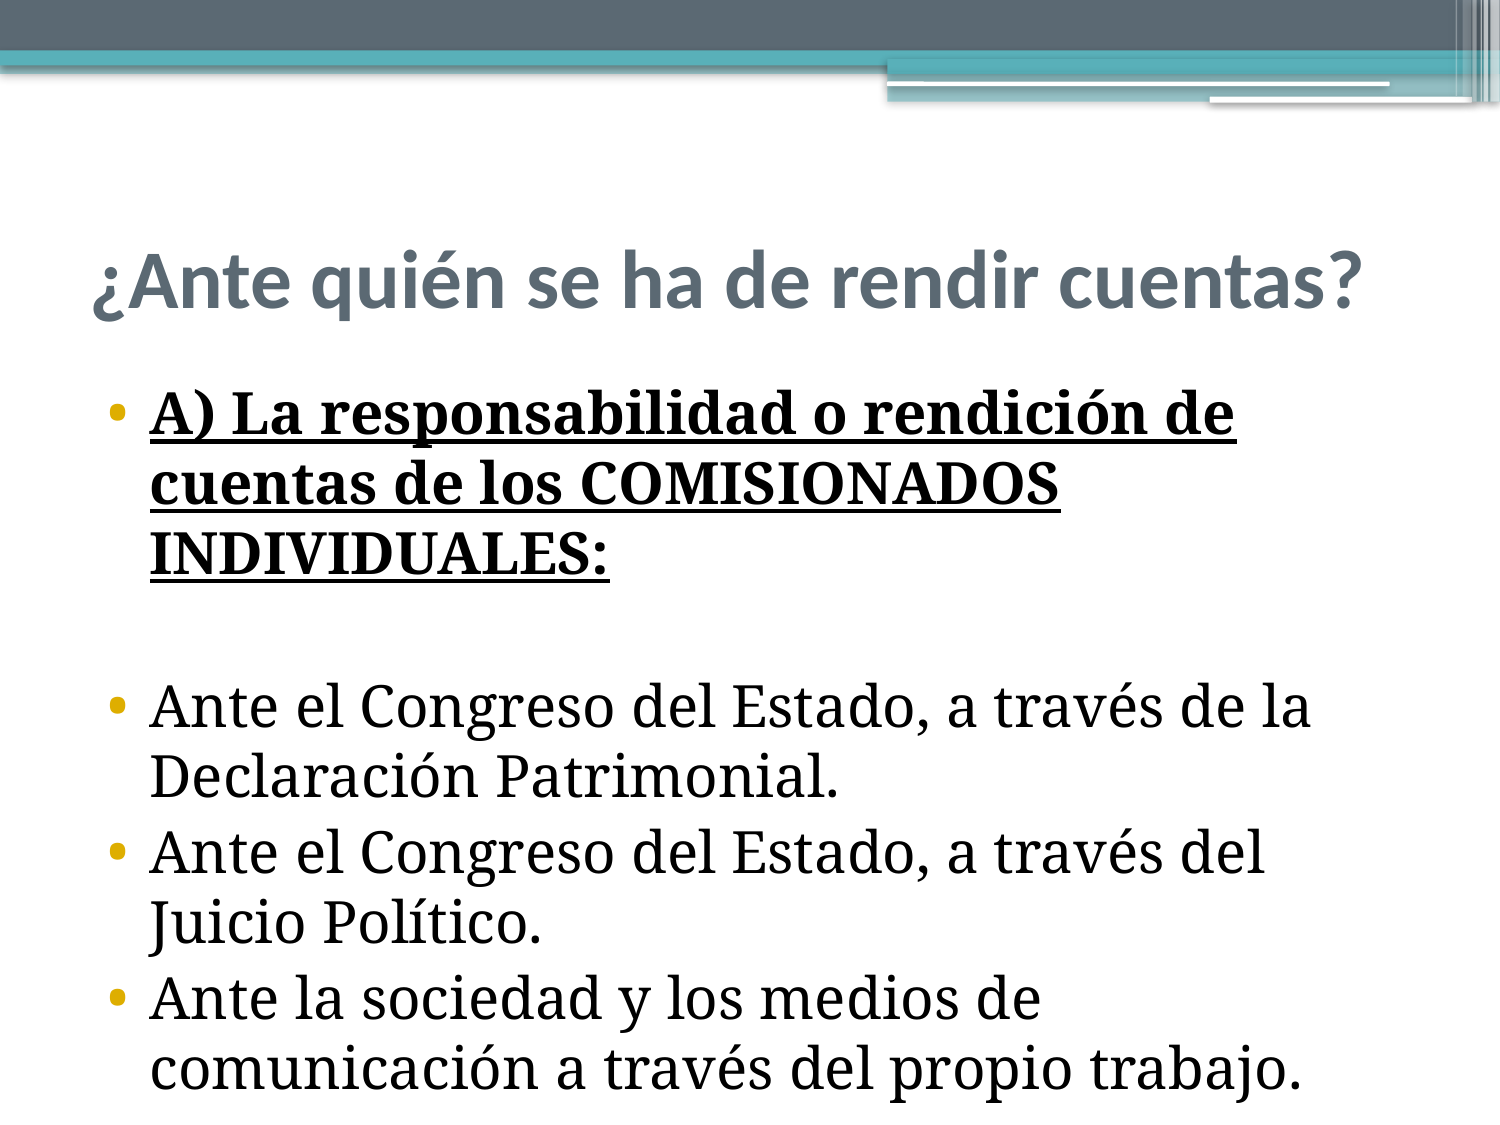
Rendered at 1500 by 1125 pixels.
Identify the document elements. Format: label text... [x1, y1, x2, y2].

list A) La responsabilidad o rendición de cuentas de los COMISIONADOS INDIVIDUALES: Ante el Congreso del Estado, a través de la Declaración Patrimonial. Ante el Congreso del Estado, a través del Juicio Político. Ante la sociedad y los medios de comunicación a través del propio trabajo. [75, 368, 1425, 1079]
title ¿Ante quién se ha de rendir cuentas? [75, 187, 1425, 363]
